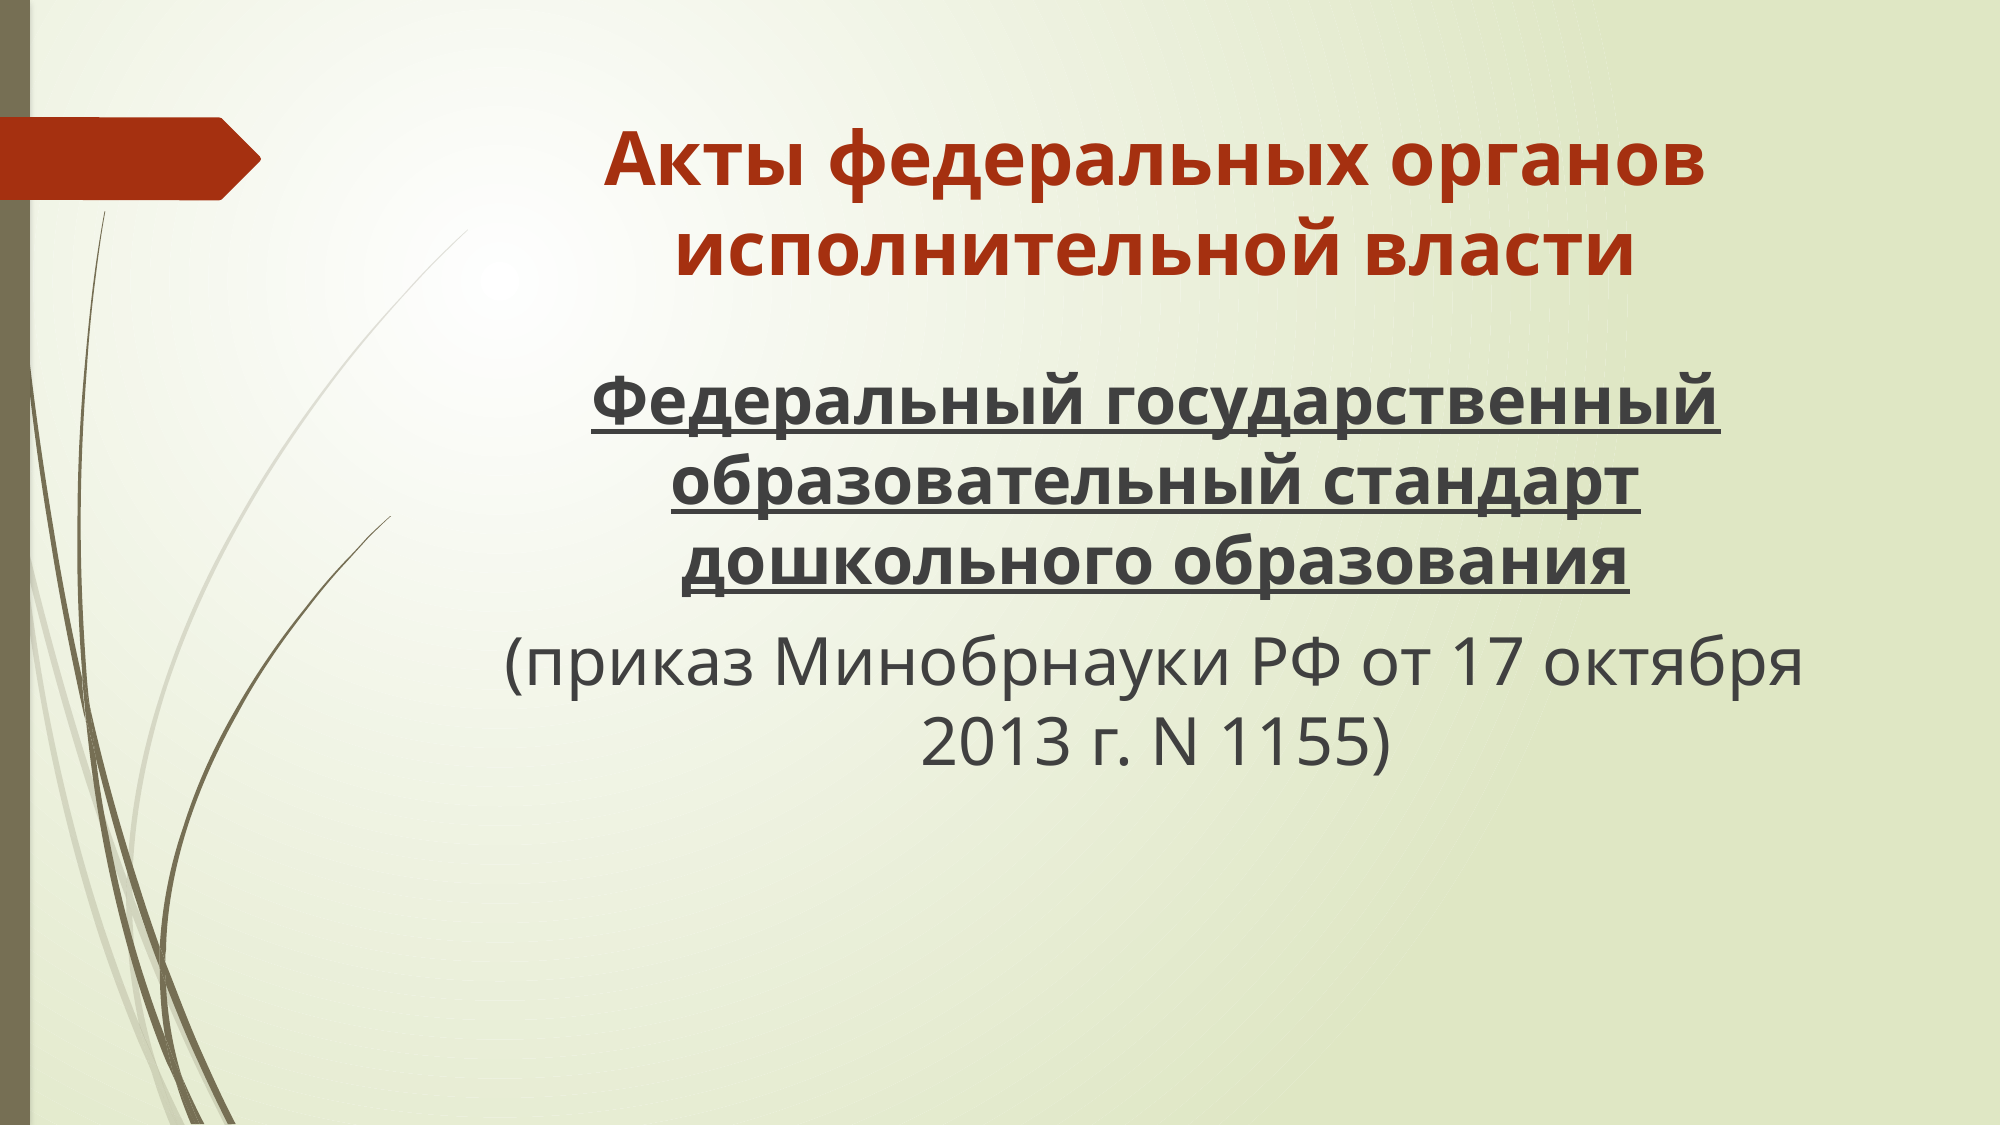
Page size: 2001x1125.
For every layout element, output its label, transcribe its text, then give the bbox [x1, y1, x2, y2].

list Федеральный государственный образовательный стандарт дошкольного образования (приказ Минобрнауки РФ от 17 октября 2013 г. N 1155) [424, 350, 1888, 970]
title Акты федеральных органов исполнительной власти [425, 102, 1888, 313]
